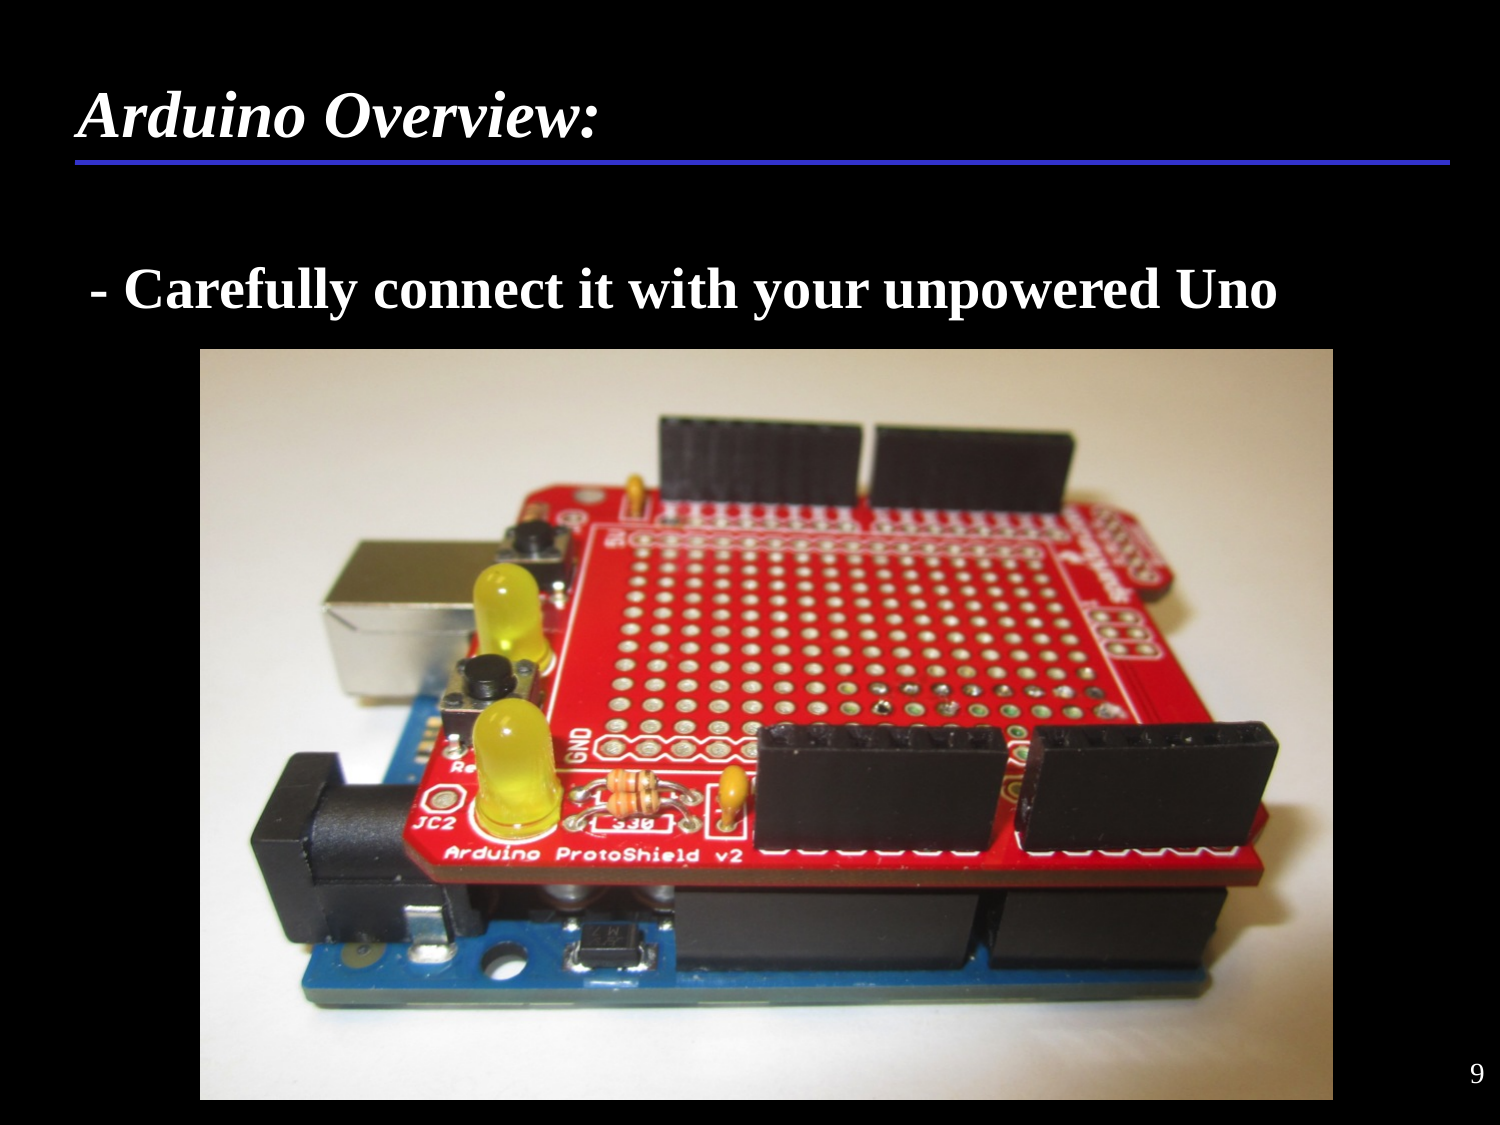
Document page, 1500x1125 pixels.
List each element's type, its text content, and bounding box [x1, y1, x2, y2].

text_box - Carefully connect it with your unpowered Uno [75, 212, 1475, 328]
text_box Arduino Overview: [62, 62, 1175, 158]
picture [199, 349, 1334, 1101]
slide_number 9 [1149, 1046, 1500, 1125]
